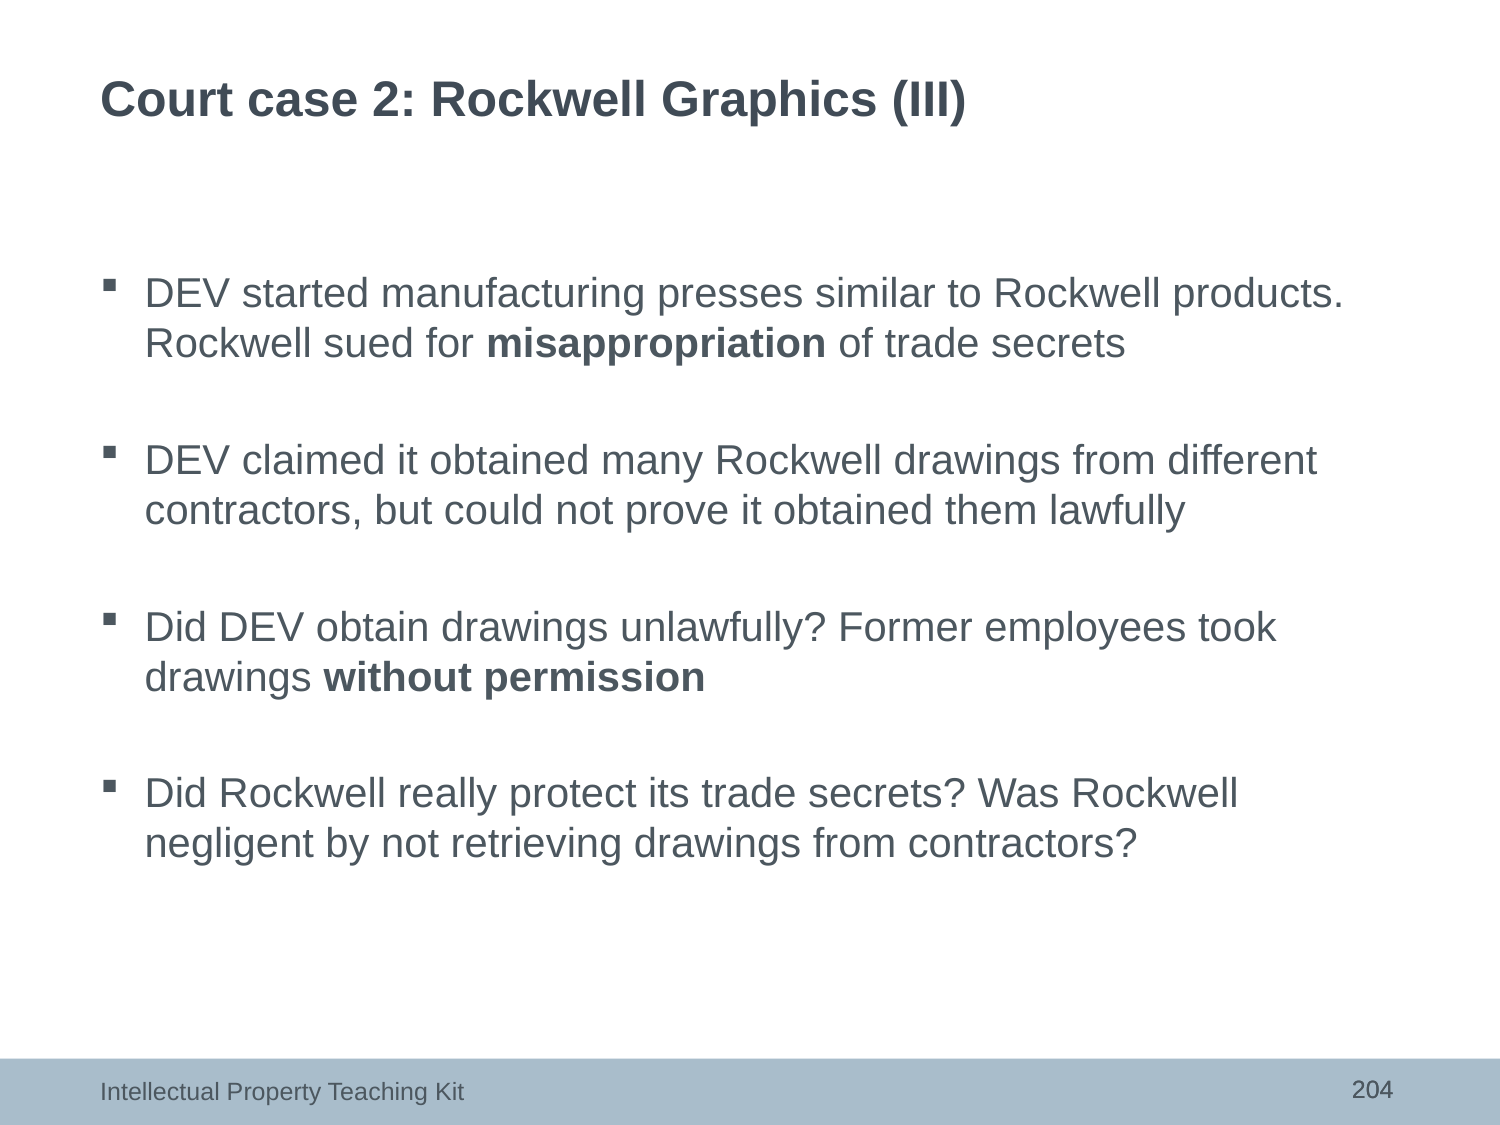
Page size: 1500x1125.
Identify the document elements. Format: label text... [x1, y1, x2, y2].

slide_number 204 [1269, 1070, 1394, 1106]
footer Intellectual Property Teaching Kit [100, 1074, 1341, 1125]
list DEV started manufacturing presses similar to Rockwell products. Rockwell sued for misappropriation of trade secrets DEV claimed it obtained many Rockwell drawings from different contractors, but could not prove it obtained them lawfully Did DEV obtain drawings unlawfully? Former employees took drawings without permission Did Rockwell really protect its trade secrets? Was Rockwell negligent by not retrieving drawings from contractors? [100, 265, 1400, 999]
title Court case 2: Rockwell Graphics (III) [100, 66, 1400, 220]
